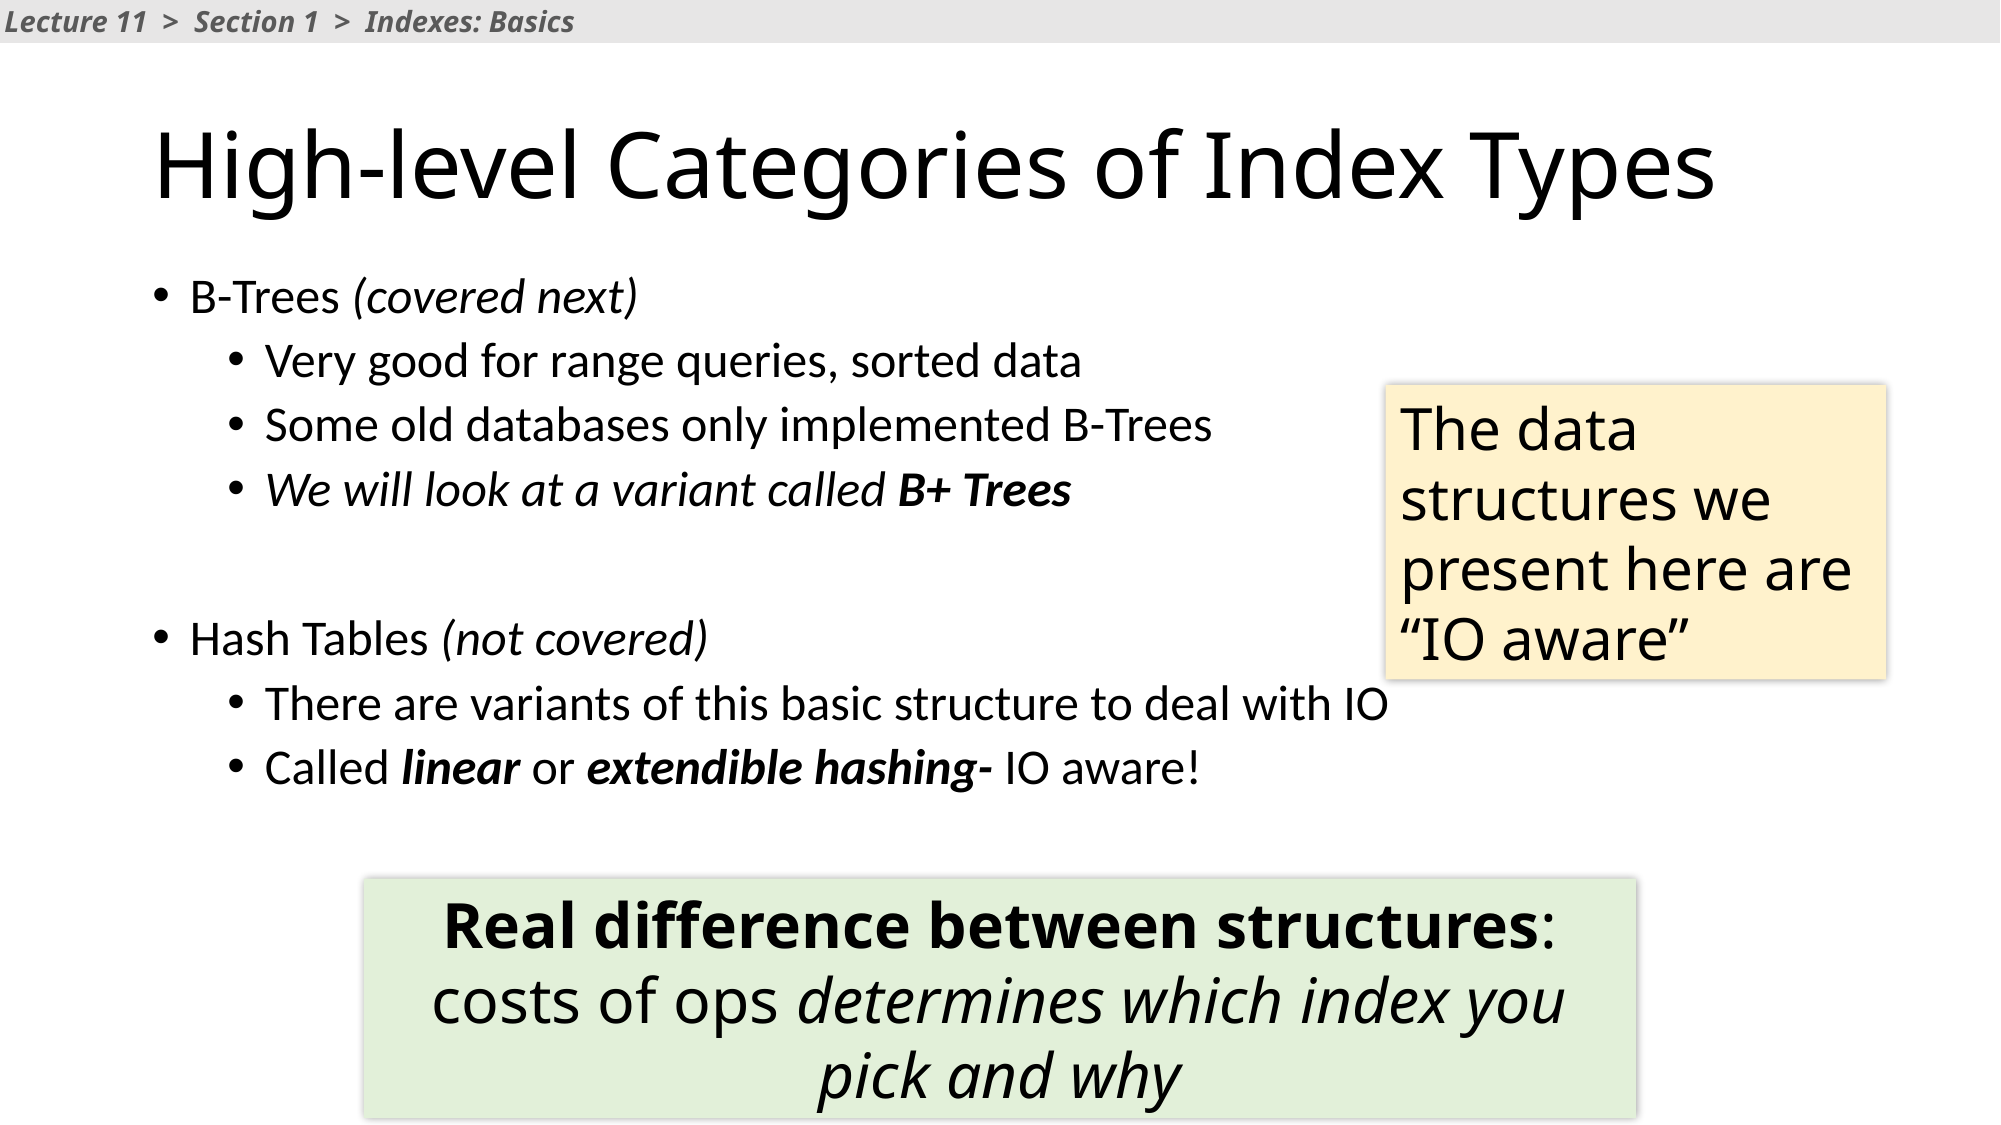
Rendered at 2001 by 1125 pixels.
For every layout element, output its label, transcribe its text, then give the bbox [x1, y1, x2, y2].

title High-level Categories of Index Types [137, 59, 1863, 262]
list B-Trees (covered next) Very good for range queries, sorted data Some old databases only implemented B-Trees We will look at a variant called B+ Trees Hash Tables (not covered) There are variants of this basic structure to deal with IO Called linear or extendible hashing- IO aware! [137, 262, 1863, 731]
text_box The data structures we present here are “IO aware” [1385, 384, 1887, 680]
text_box Real difference between structures: costs of ops determines which index you pick and why [363, 878, 1636, 1119]
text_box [0, 0, 2000, 47]
